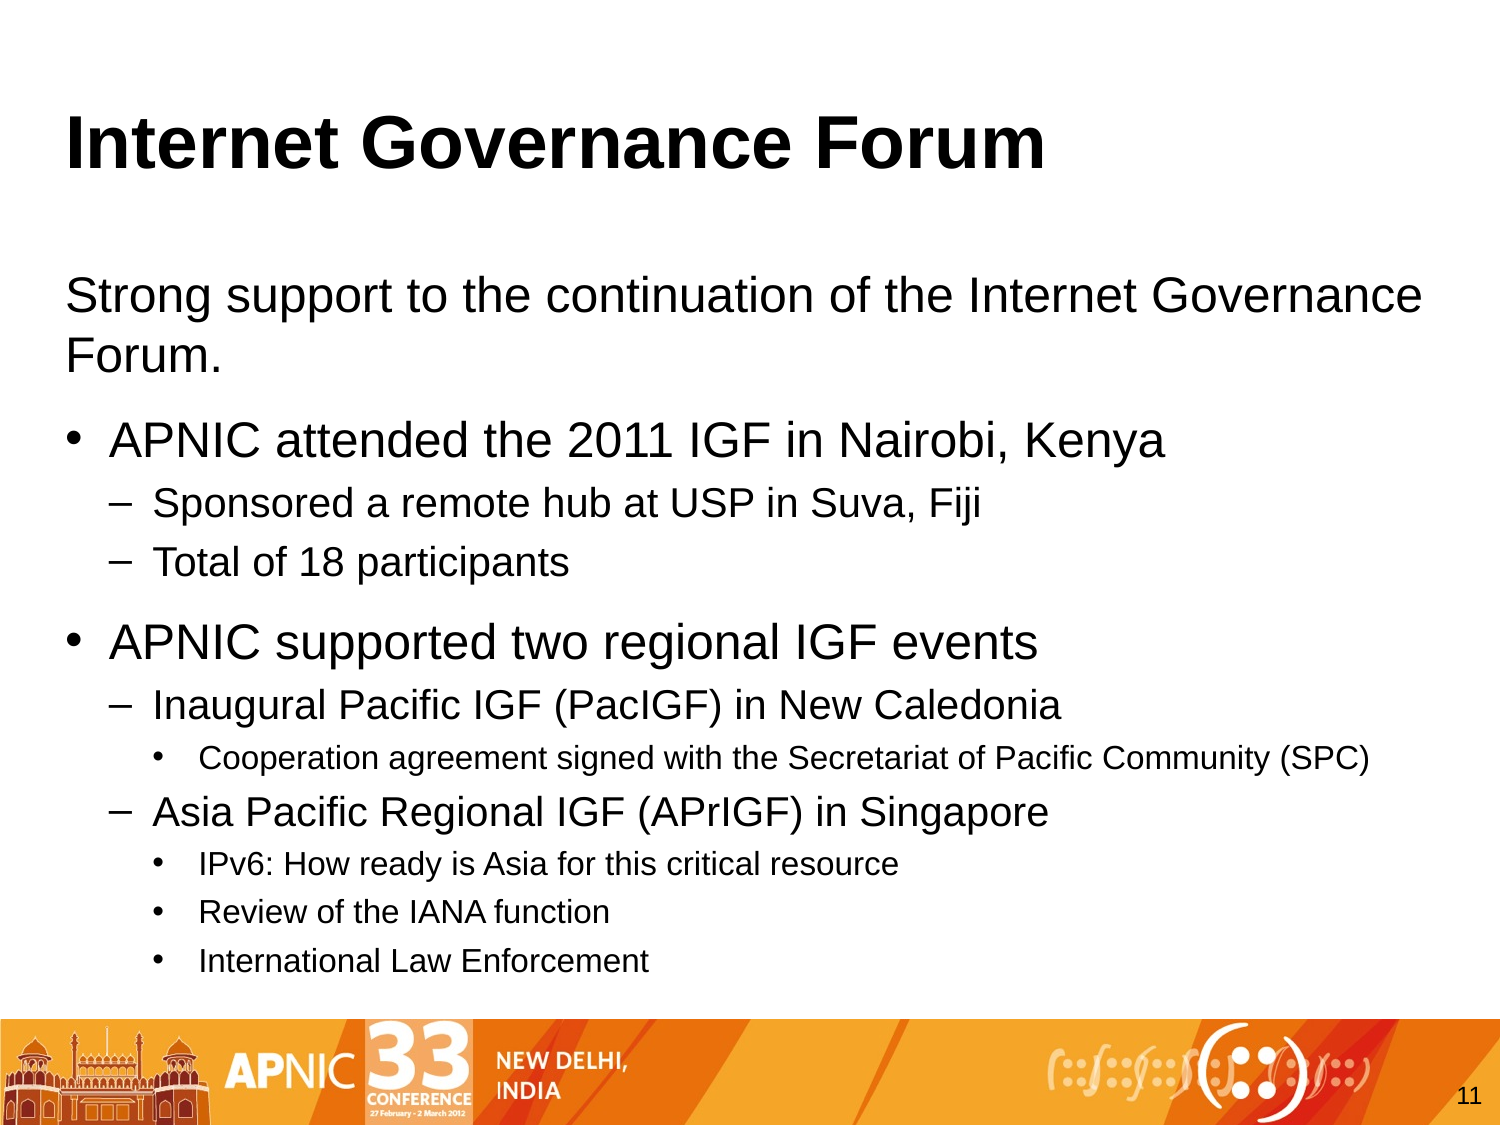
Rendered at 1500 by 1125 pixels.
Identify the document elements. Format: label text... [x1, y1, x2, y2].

title Internet Governance Forum [64, 45, 1436, 233]
picture [0, 1019, 1500, 1125]
list Strong support to the continuation of the Internet Governance Forum. APNIC attended the 2011 IGF in Nairobi, Kenya Sponsored a remote hub at USP in Suva, Fiji Total of 18 participants APNIC supported two regional IGF events Inaugural Pacific IGF (PacIGF) in New Caledonia Cooperation agreement signed with the Secretariat of Pacific Community (SPC) Asia Pacific Regional IGF (APrIGF) in Singapore IPv6: How ready is Asia for this critical resource Review of the IANA function International Law Enforcement [64, 262, 1436, 1012]
slide_number 11 [1435, 1074, 1483, 1110]
